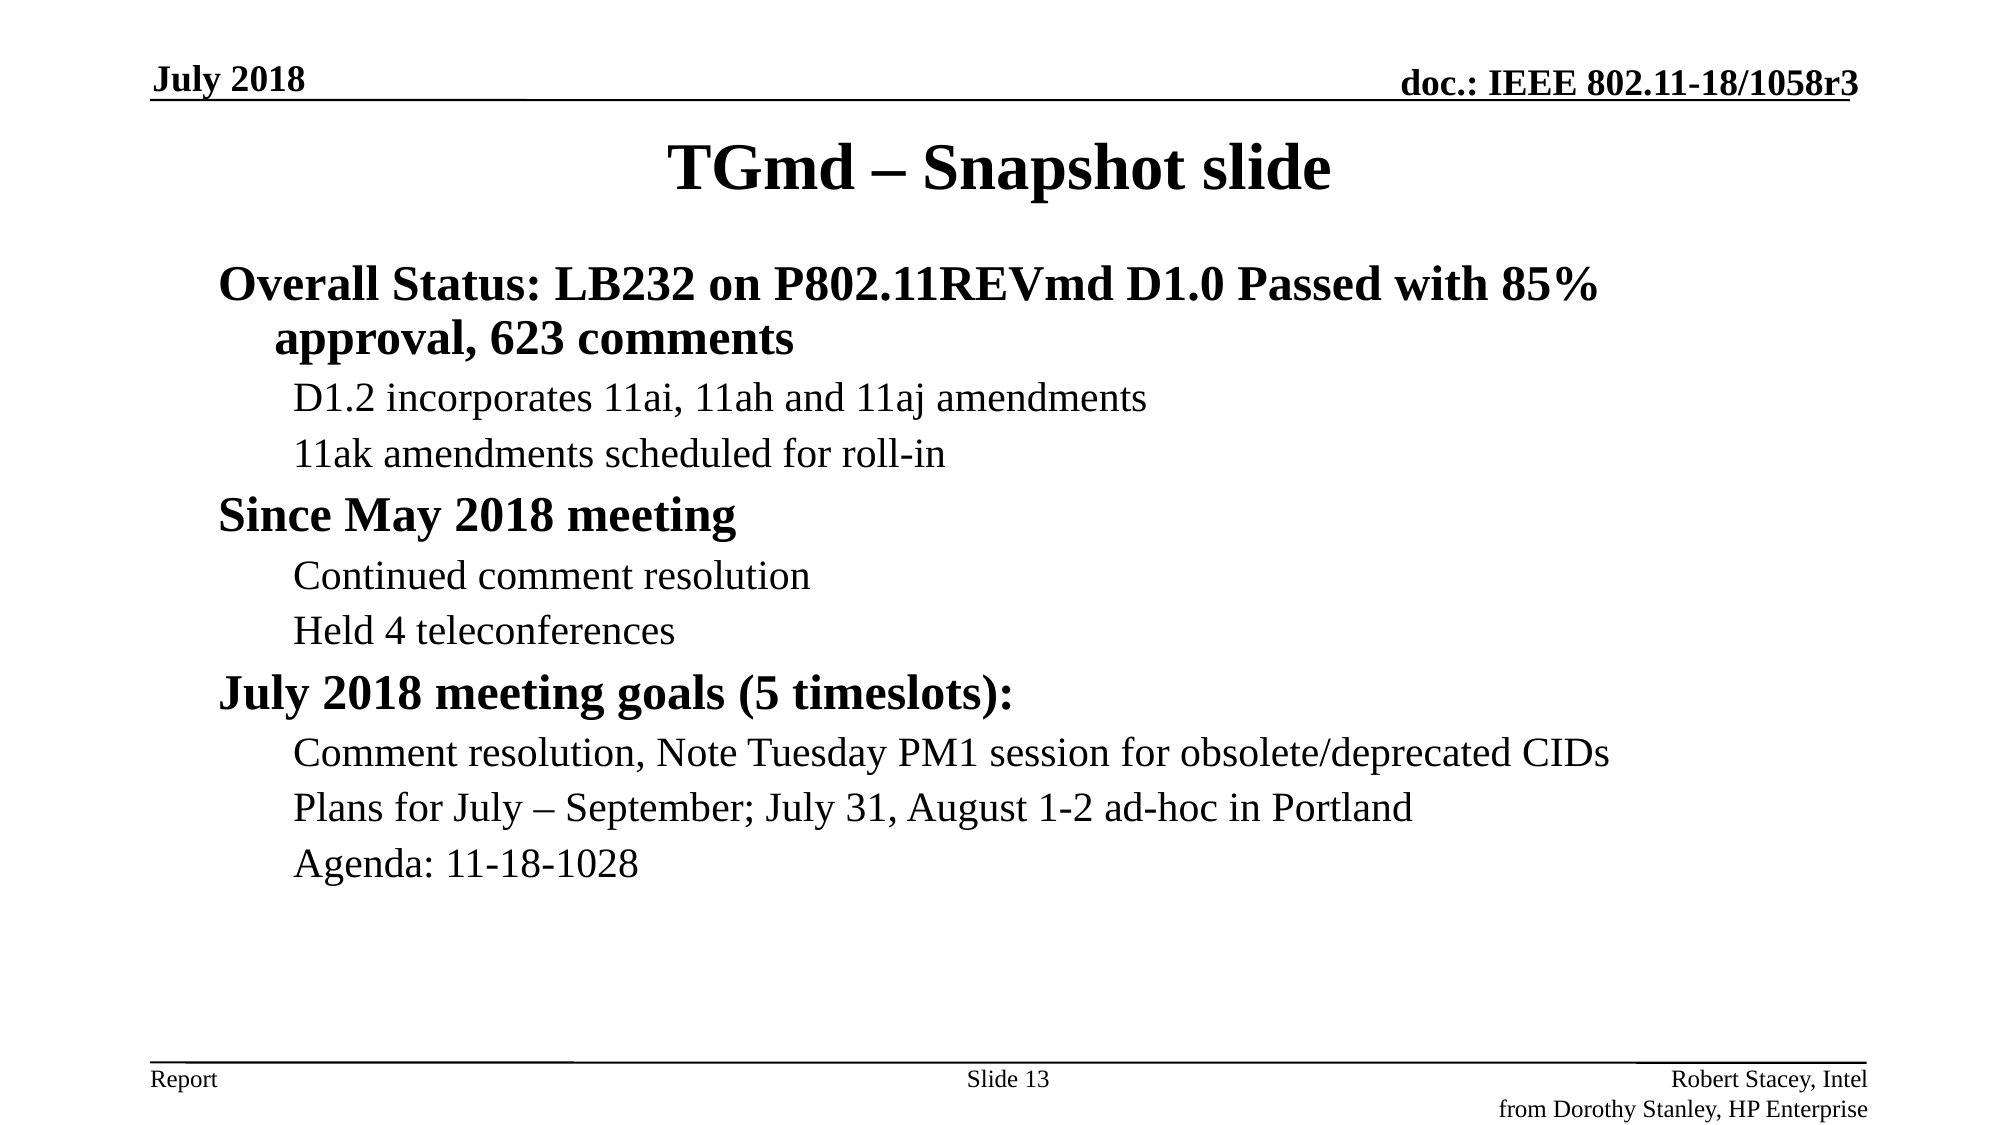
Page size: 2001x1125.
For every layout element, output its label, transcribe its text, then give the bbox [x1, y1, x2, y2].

list Overall Status: LB232 on P802.11REVmd D1.0 Passed with 85% approval, 623 comments D1.2 incorporates 11ai, 11ah and 11aj amendments 11ak amendments scheduled for roll-in Since May 2018 meeting Continued comment resolution Held 4 teleconferences July 2018 meeting goals (5 timeslots): Comment resolution, Note Tuesday PM1 session for obsolete/deprecated CIDs Plans for July – September; July 31, August 1-2 ad-hoc in Portland Agenda: 11-18-1028 [202, 249, 1701, 1001]
title TGmd – Snapshot slide [362, 74, 1638, 249]
slide_number Slide 13 [950, 1061, 1067, 1123]
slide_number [152, 54, 563, 100]
footer Robert Stacey, Intel from Dorothy Stanley, HP Enterprise [1171, 1061, 1869, 1093]
